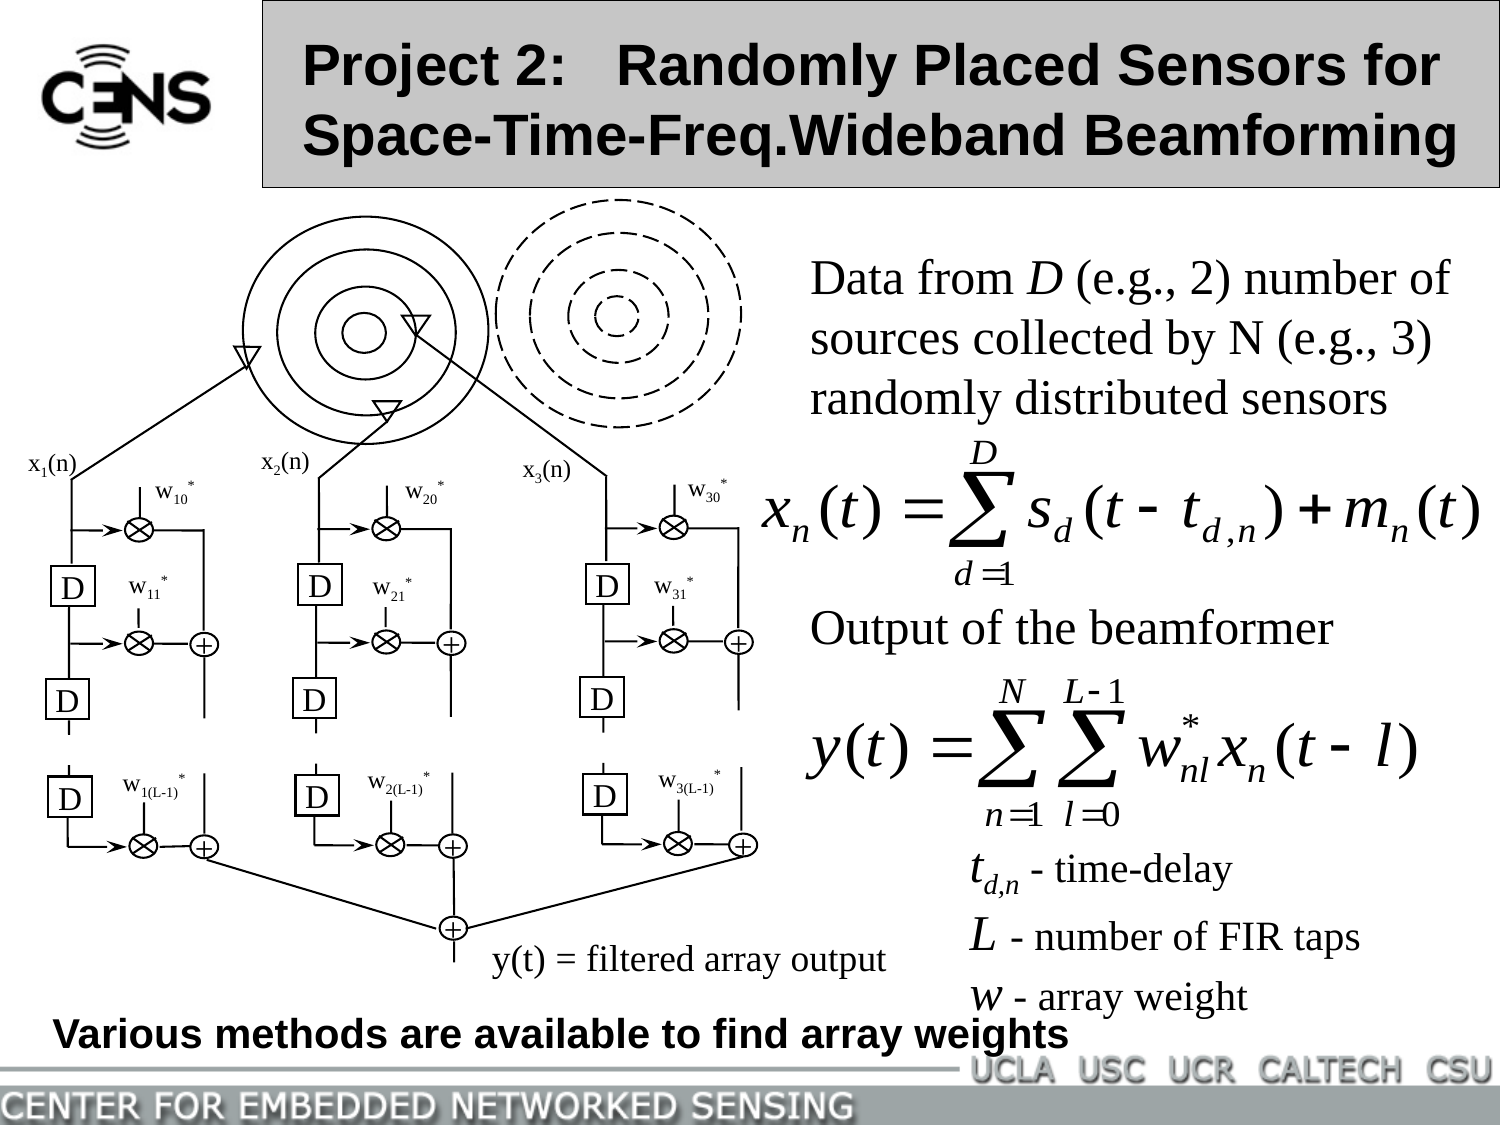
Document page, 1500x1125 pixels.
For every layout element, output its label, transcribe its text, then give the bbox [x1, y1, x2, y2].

text_box Project 2: Randomly Placed Sensors for Space-Time-Freq.Wideband Beamforming [287, 19, 1500, 175]
picture [749, 424, 1494, 599]
picture [0, 1053, 1500, 1125]
text_box Various methods are available to find array weights [37, 999, 1193, 1065]
text_box y(t) = filtered array output [476, 925, 903, 987]
picture [795, 662, 1434, 841]
text_box Data from D (e.g., 2) number of sources collected by N (e.g., 3) randomly distributed sensors [795, 237, 1479, 423]
picture [37, 37, 217, 157]
text_box td,n - time-delay L - number of FIR taps w - array weight [954, 846, 1433, 1028]
text_box Output of the beamformer [795, 608, 1350, 661]
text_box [12, 199, 758, 963]
